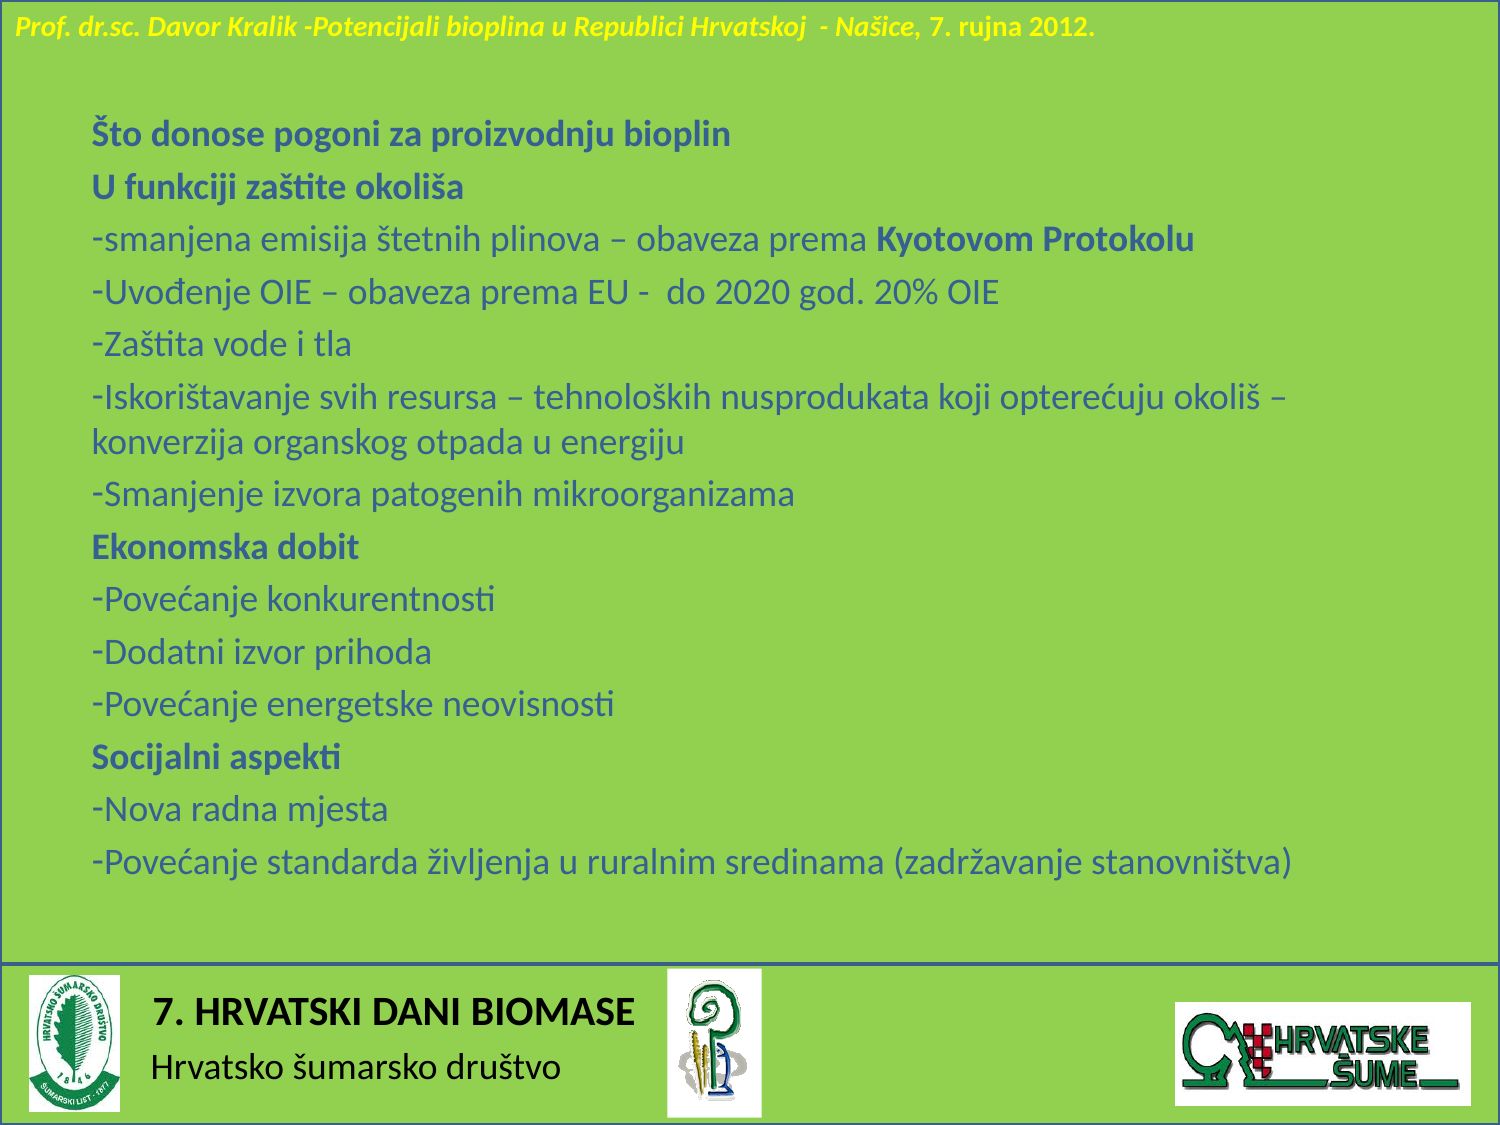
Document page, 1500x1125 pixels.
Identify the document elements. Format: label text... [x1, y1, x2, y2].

text_box Prof. dr.sc. Davor Kralik -Potencijali bioplina u Republici Hrvatskoj - Našice, 7. rujna 2012. [0, 0, 1500, 83]
text_box Što donose pogoni za proizvodnju bioplin U funkciji zaštite okoliša smanjena emisija štetnih plinova – obaveza prema Kyotovom Protokolu Uvođenje OIE – obaveza prema EU - do 2020 god. 20% OIE Zaštita vode i tla Iskorištavanje svih resursa – tehnoloških nusprodukata koji opterećuju okoliš – konverzija organskog otpada u energiju Smanjenje izvora patogenih mikroorganizama Ekonomska dobit Povećanje konkurentnosti Dodatni izvor prihoda Povećanje energetske neovisnosti Socijalni aspekti Nova radna mjesta Povećanje standarda življenja u ruralnim sredinama (zadržavanje stanovništva) [76, 101, 1427, 799]
picture [1174, 1002, 1471, 1107]
picture [29, 975, 121, 1112]
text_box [666, 968, 762, 1118]
text_box [0, 966, 668, 1125]
text_box [760, 966, 1500, 1125]
text_box 7. HRVATSKI DANI BIOMASE [137, 975, 651, 1034]
text_box Hrvatsko šumarsko društvo [135, 1034, 661, 1095]
text_box [0, 83, 1500, 966]
